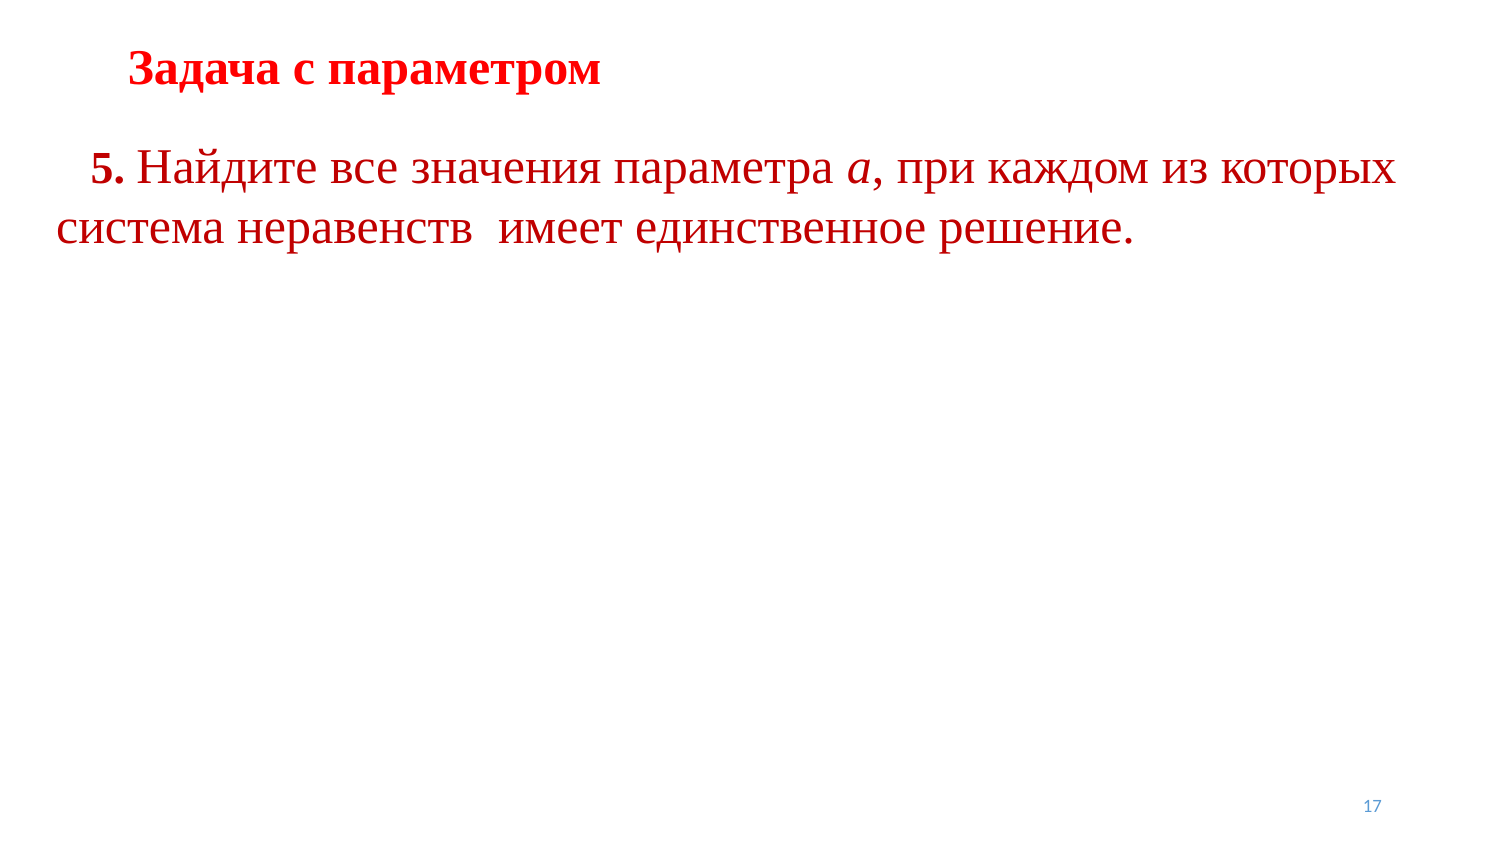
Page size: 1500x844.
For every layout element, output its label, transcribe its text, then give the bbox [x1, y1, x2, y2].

subtitle [41, 150, 1471, 800]
slide_number 17 [1059, 782, 1397, 827]
title Задача с параметром [112, 32, 1376, 103]
